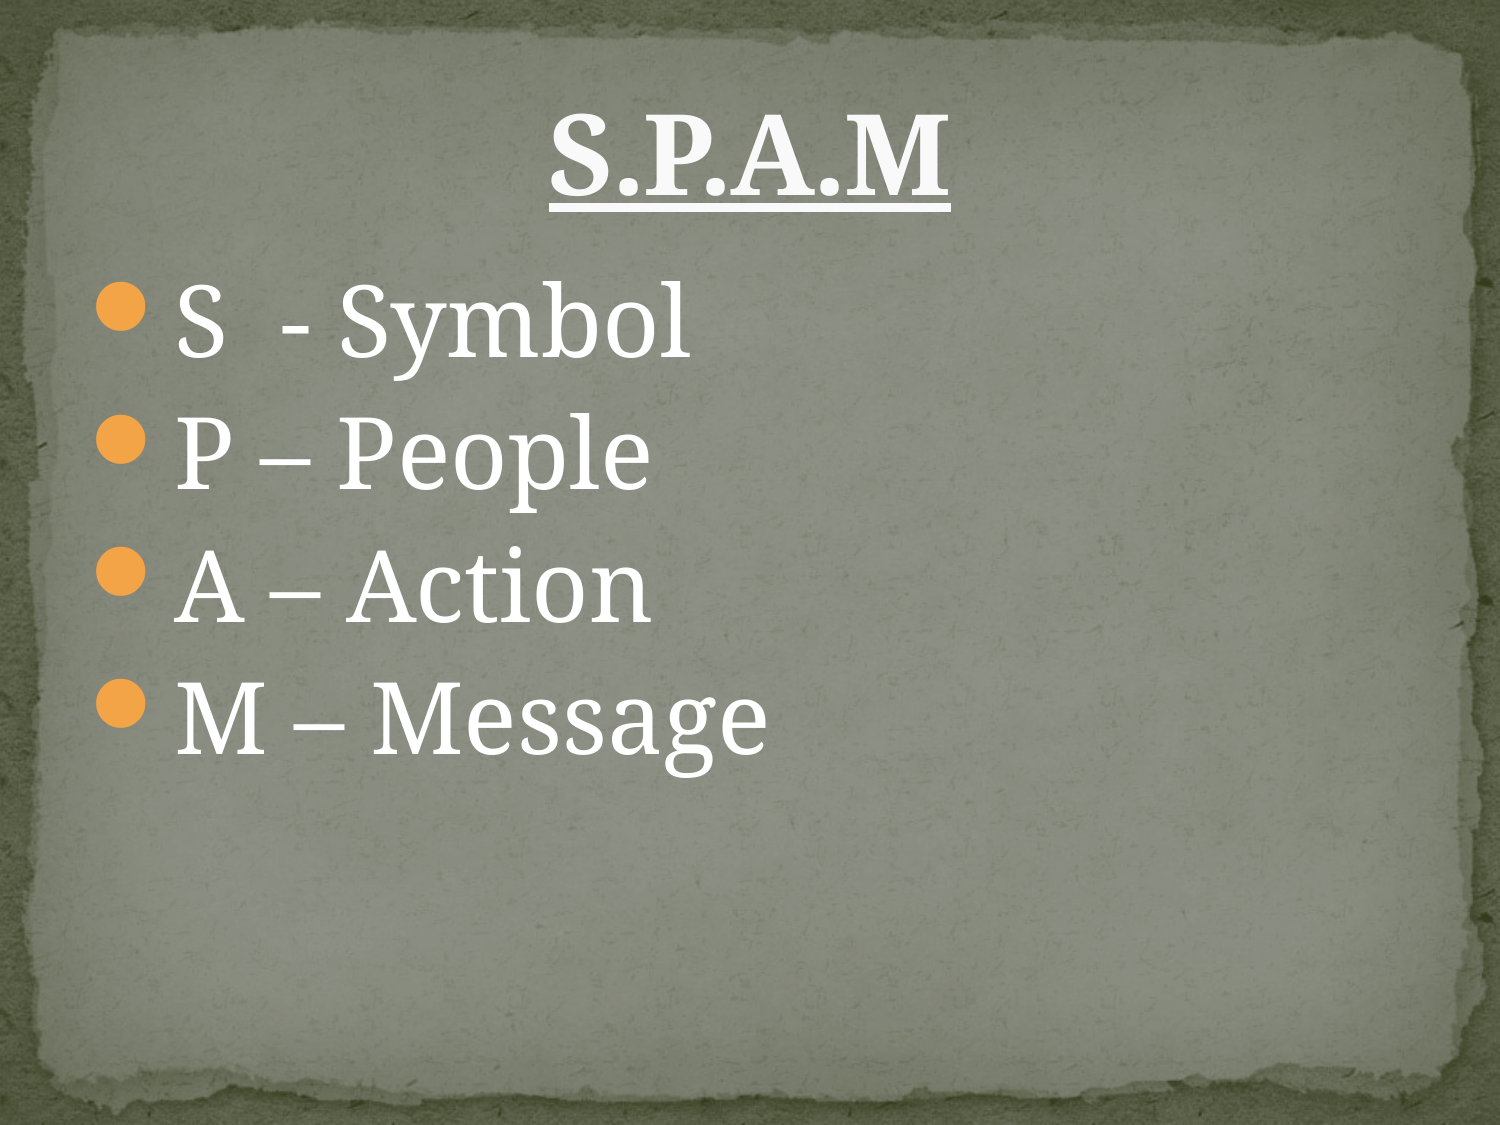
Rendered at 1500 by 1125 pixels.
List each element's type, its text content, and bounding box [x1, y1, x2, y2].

title S.P.A.M [74, 24, 1425, 225]
list S - Symbol P – People A – Action M – Message [75, 249, 1350, 1000]
